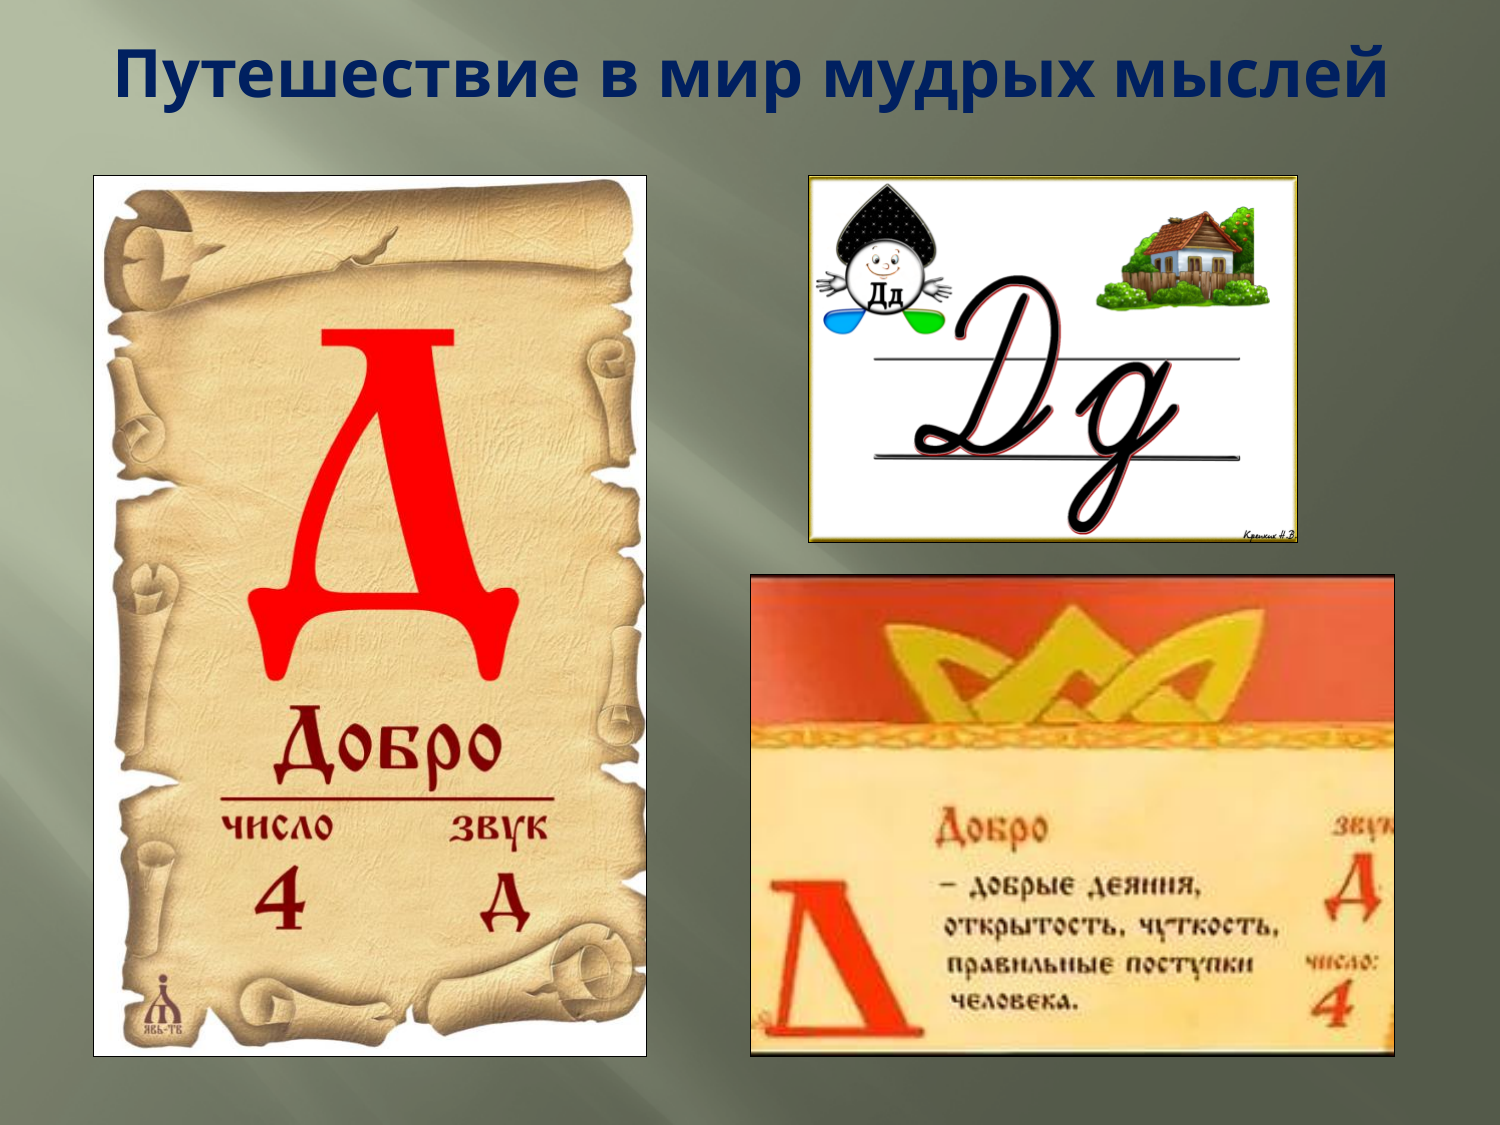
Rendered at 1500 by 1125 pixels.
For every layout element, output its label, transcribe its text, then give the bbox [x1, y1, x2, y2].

text_box Путешествие в мир мудрых мыслей [97, 23, 1406, 119]
picture [749, 573, 1395, 1058]
picture [93, 175, 647, 1057]
picture [808, 175, 1298, 543]
